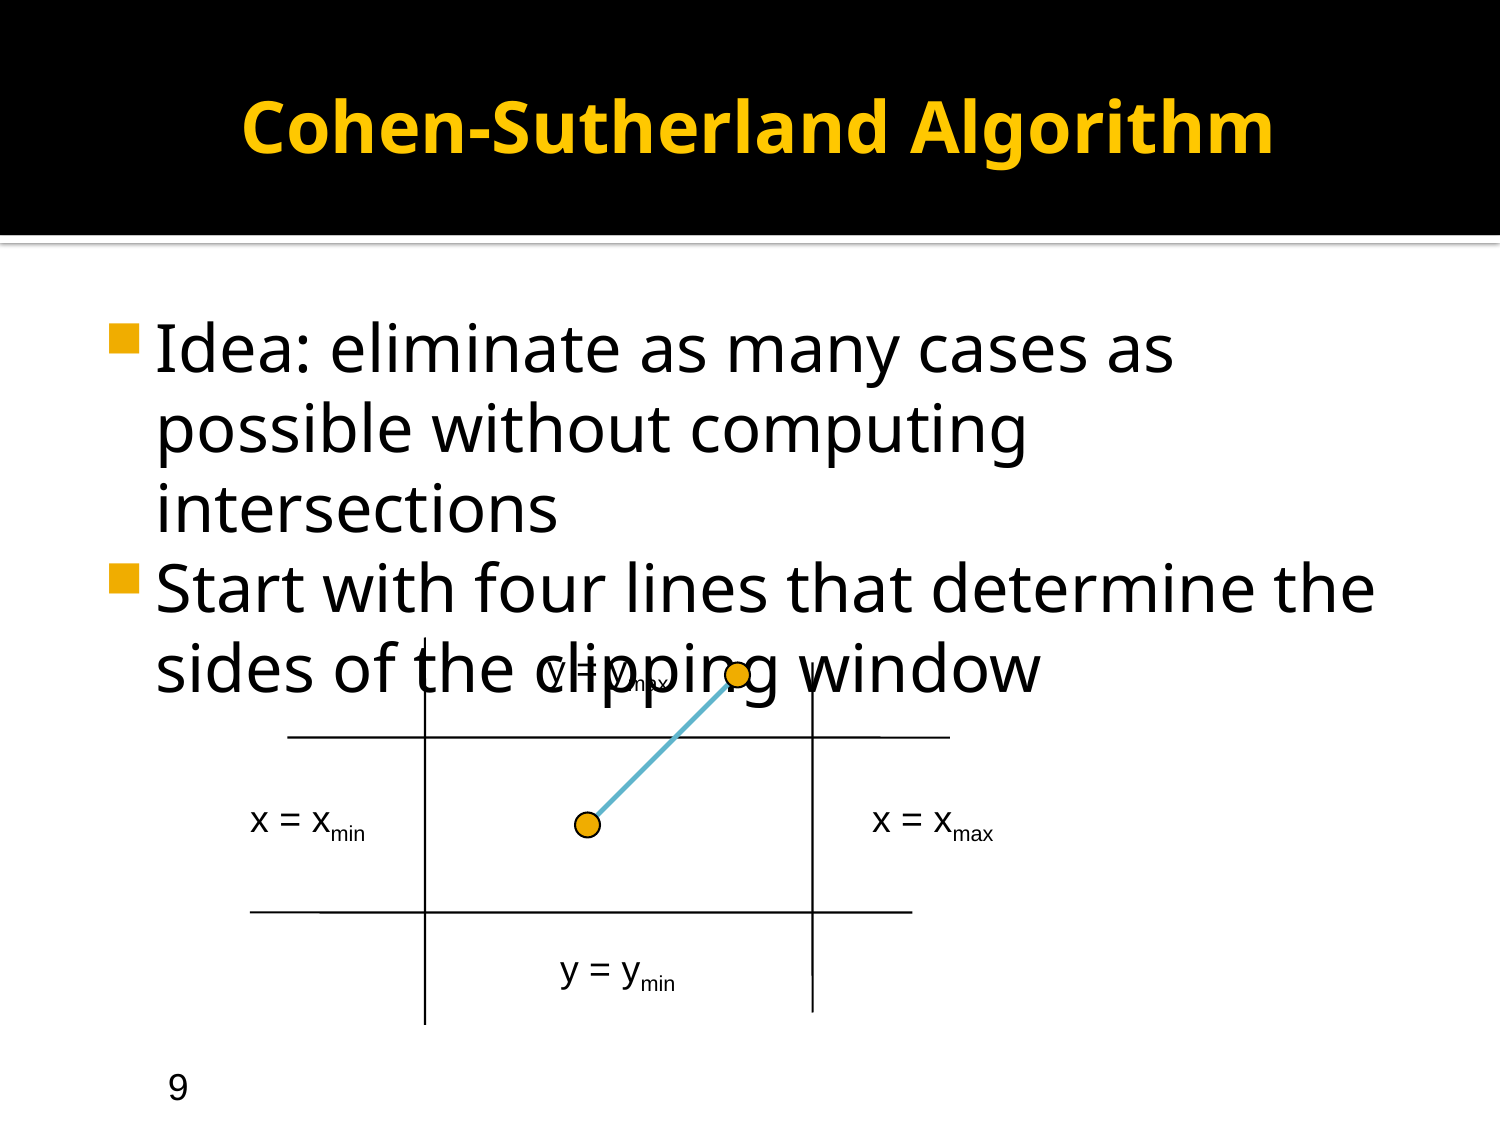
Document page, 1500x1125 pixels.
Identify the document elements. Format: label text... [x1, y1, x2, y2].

text_box x = xmin [235, 787, 381, 854]
text_box x = xmax [857, 787, 1009, 854]
text_box y = ymin [545, 937, 691, 1004]
slide_number 9 [75, 1062, 425, 1108]
text_box [725, 662, 751, 688]
title Cohen-Sutherland Algorithm [225, 37, 1375, 213]
list Idea: eliminate as many cases as possible without computing intersections Start with four lines that determine the sides of the clipping window [75, 291, 1425, 1050]
text_box [575, 812, 601, 838]
text_box y = ymax [532, 637, 684, 704]
